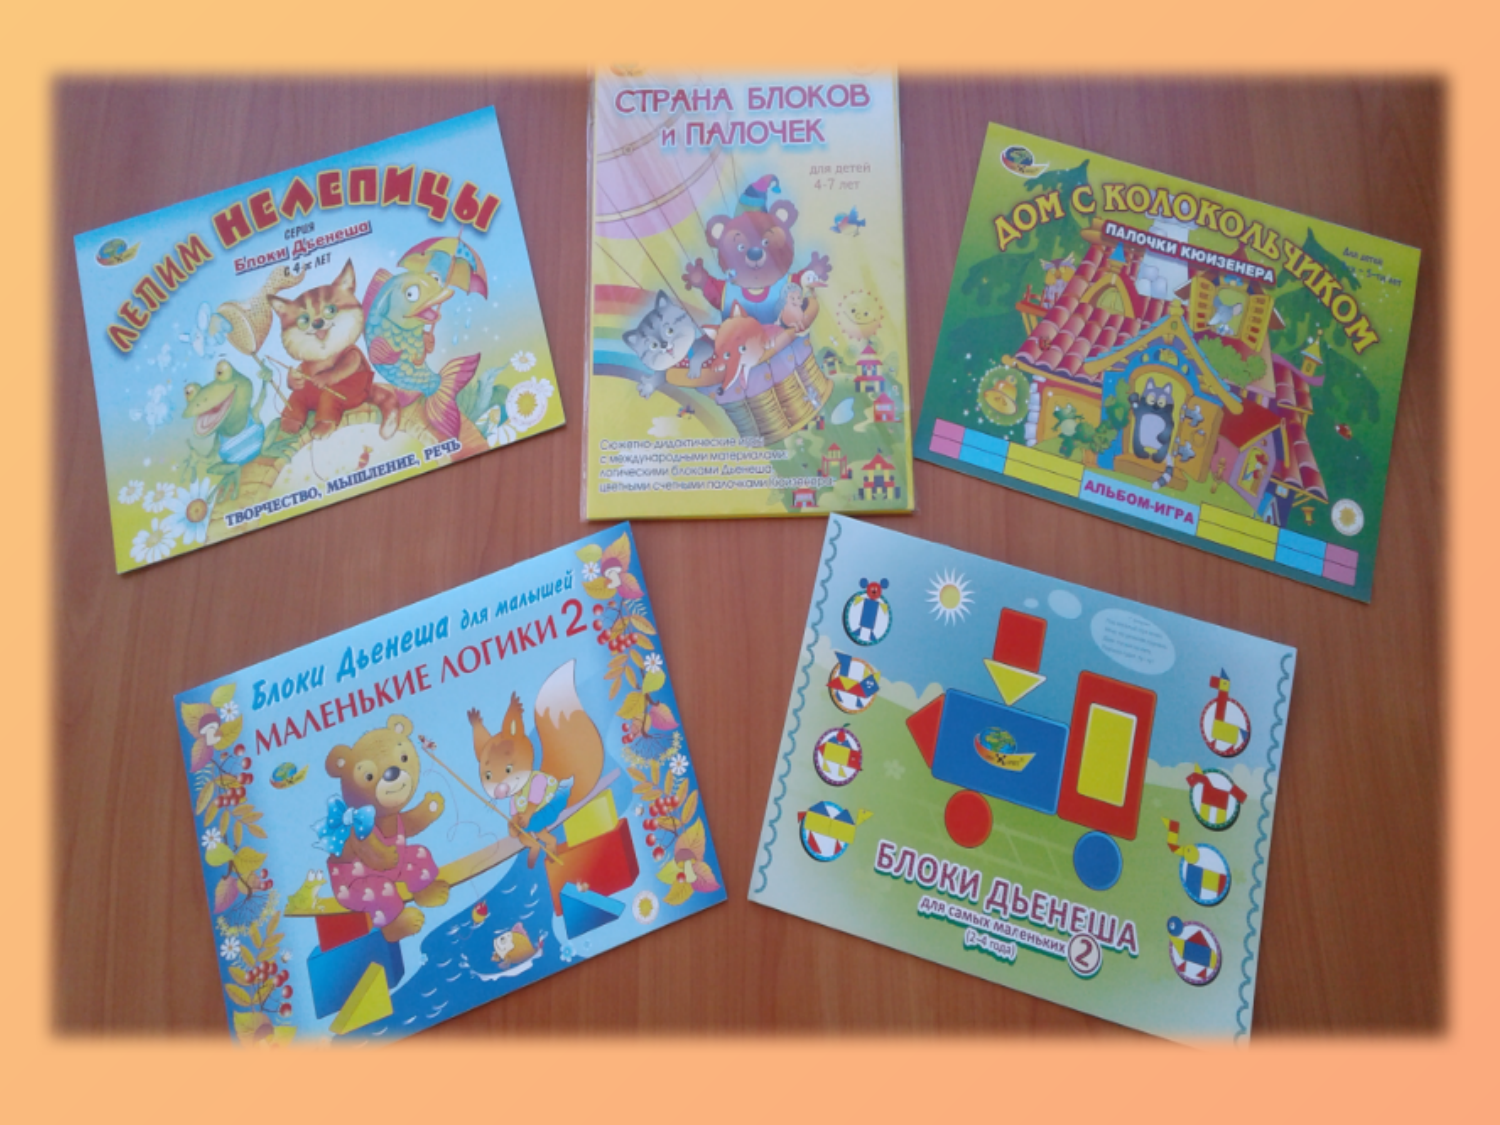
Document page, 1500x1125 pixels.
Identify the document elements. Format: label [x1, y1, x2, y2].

picture [34, 58, 1466, 1055]
